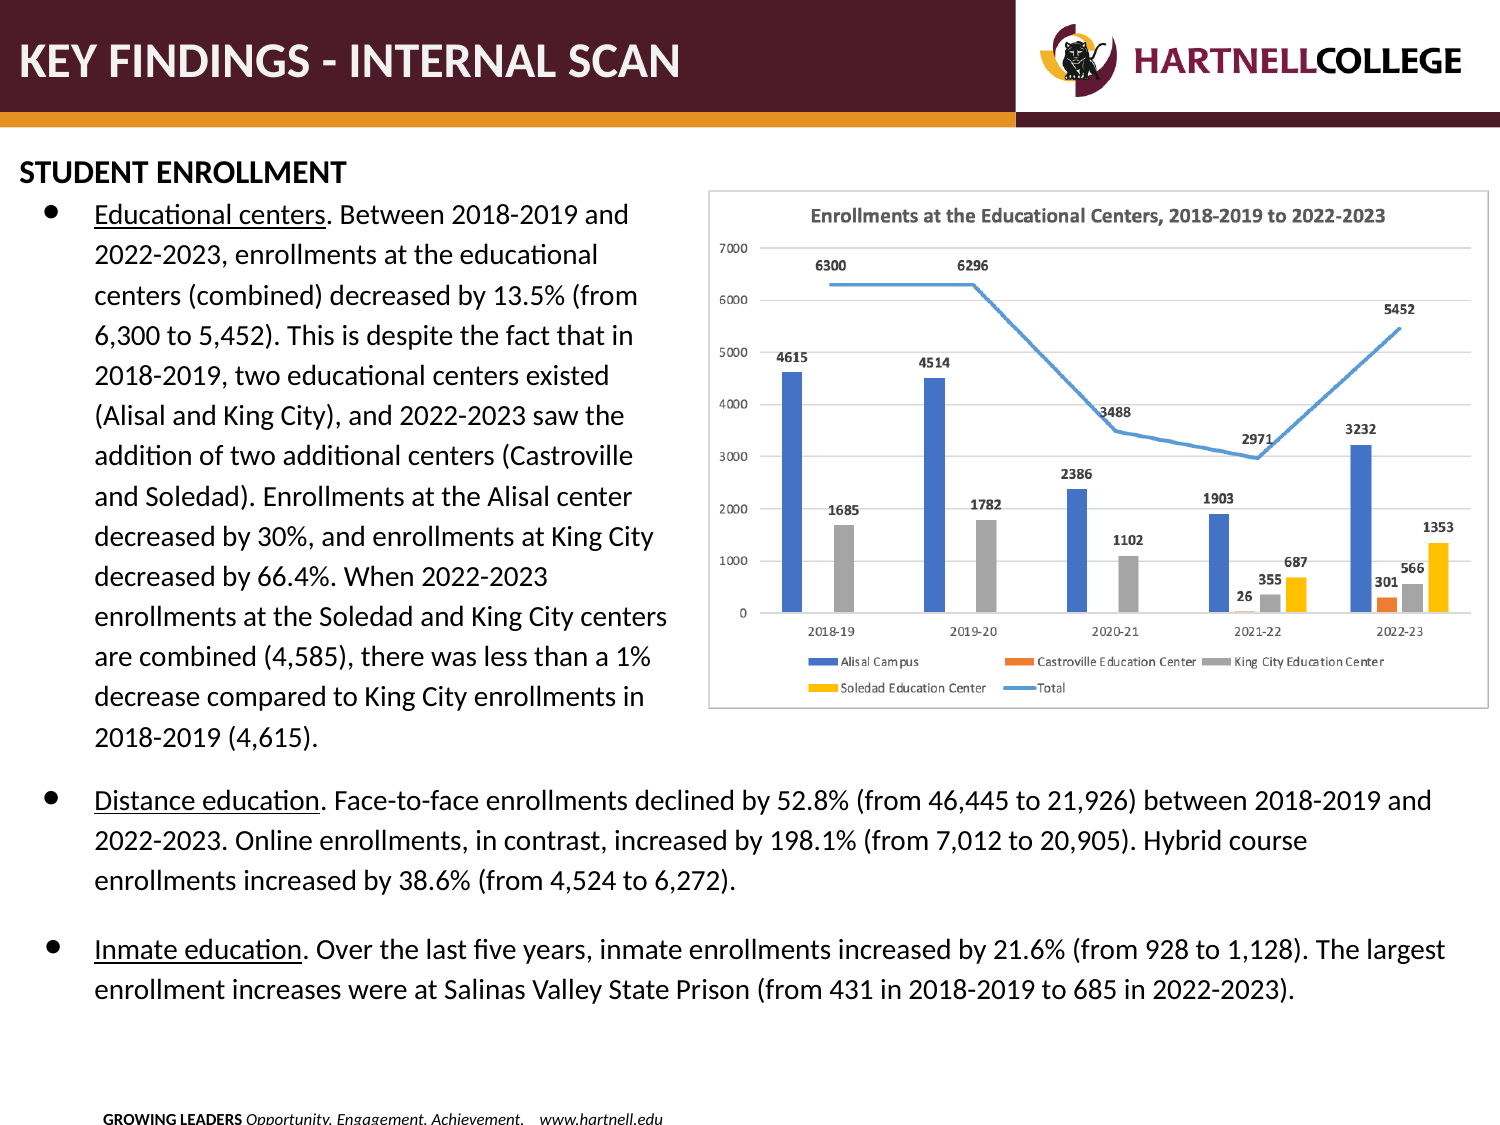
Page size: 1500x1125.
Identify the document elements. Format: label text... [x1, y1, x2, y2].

text_box Distance education. Face-to-face enrollments declined by 52.8% (from 46,445 to 21,926) between 2018-2019 and 2022-2023. Online enrollments, in contrast, increased by 198.1% (from 7,012 to 20,905). Hybrid course enrollments increased by 38.6% (from 4,524 to 6,272). Inmate education. Over the last five years, inmate enrollments increased by 21.6% (from 928 to 1,128). The largest enrollment increases were at Salinas Valley State Prison (from 431 in 2018-2019 to 685 in 2022-2023). [4, 761, 1473, 1056]
picture [706, 188, 1489, 710]
title KEY FINDINGS - INTERNAL SCAN [4, 2, 1016, 113]
text_box STUDENT ENROLLMENT Educational centers. Between 2018-2019 and 2022-2023, enrollments at the educational centers (combined) decreased by 13.5% (from 6,300 to 5,452). This is despite the fact that in 2018-2019, two educational centers existed (Alisal and King City), and 2022-2023 saw the addition of two additional centers (Castroville and Soledad). Enrollments at the Alisal center decreased by 30%, and enrollments at King City decreased by 66.4%. When 2022-2023 enrollments at the Soledad and King City centers are combined (4,585), there was less than a 1% decrease compared to King City enrollments in 2018-2019 (4,615). [4, 129, 687, 761]
picture [1040, 24, 1117, 97]
picture [1121, 38, 1476, 77]
